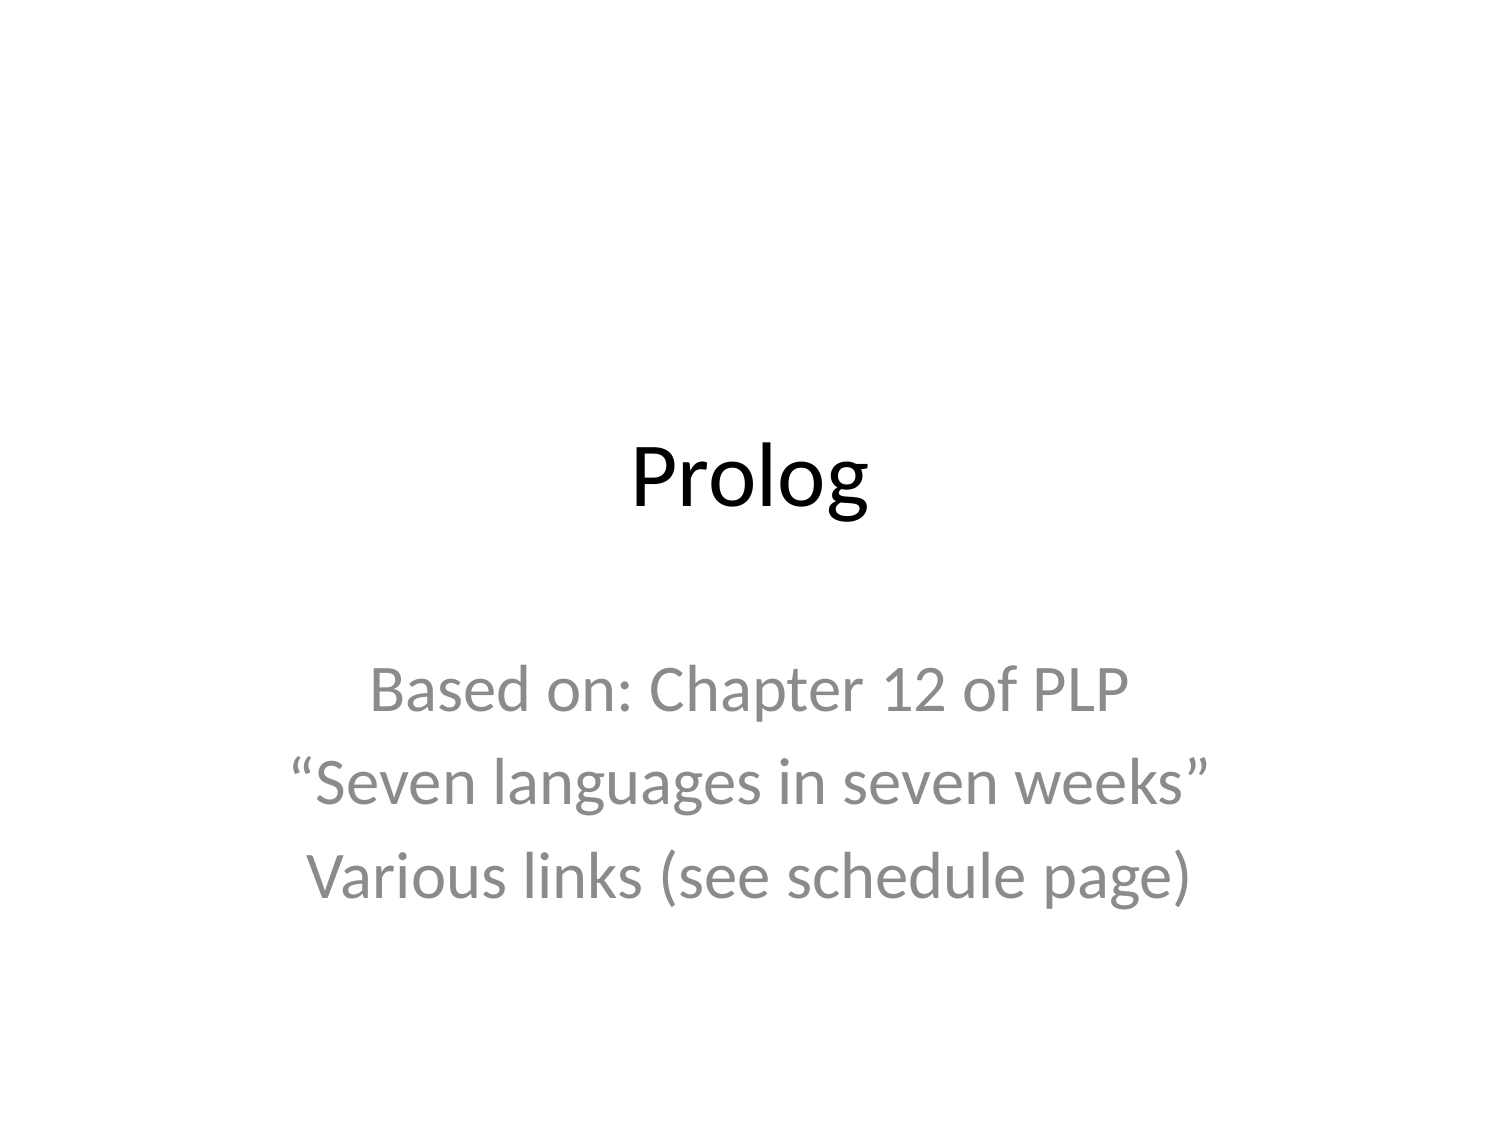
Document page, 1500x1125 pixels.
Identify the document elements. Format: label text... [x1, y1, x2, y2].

subtitle Based on: Chapter 12 of PLP “Seven languages in seven weeks” Various links (see schedule page) [225, 637, 1275, 925]
title Prolog [112, 349, 1388, 591]
